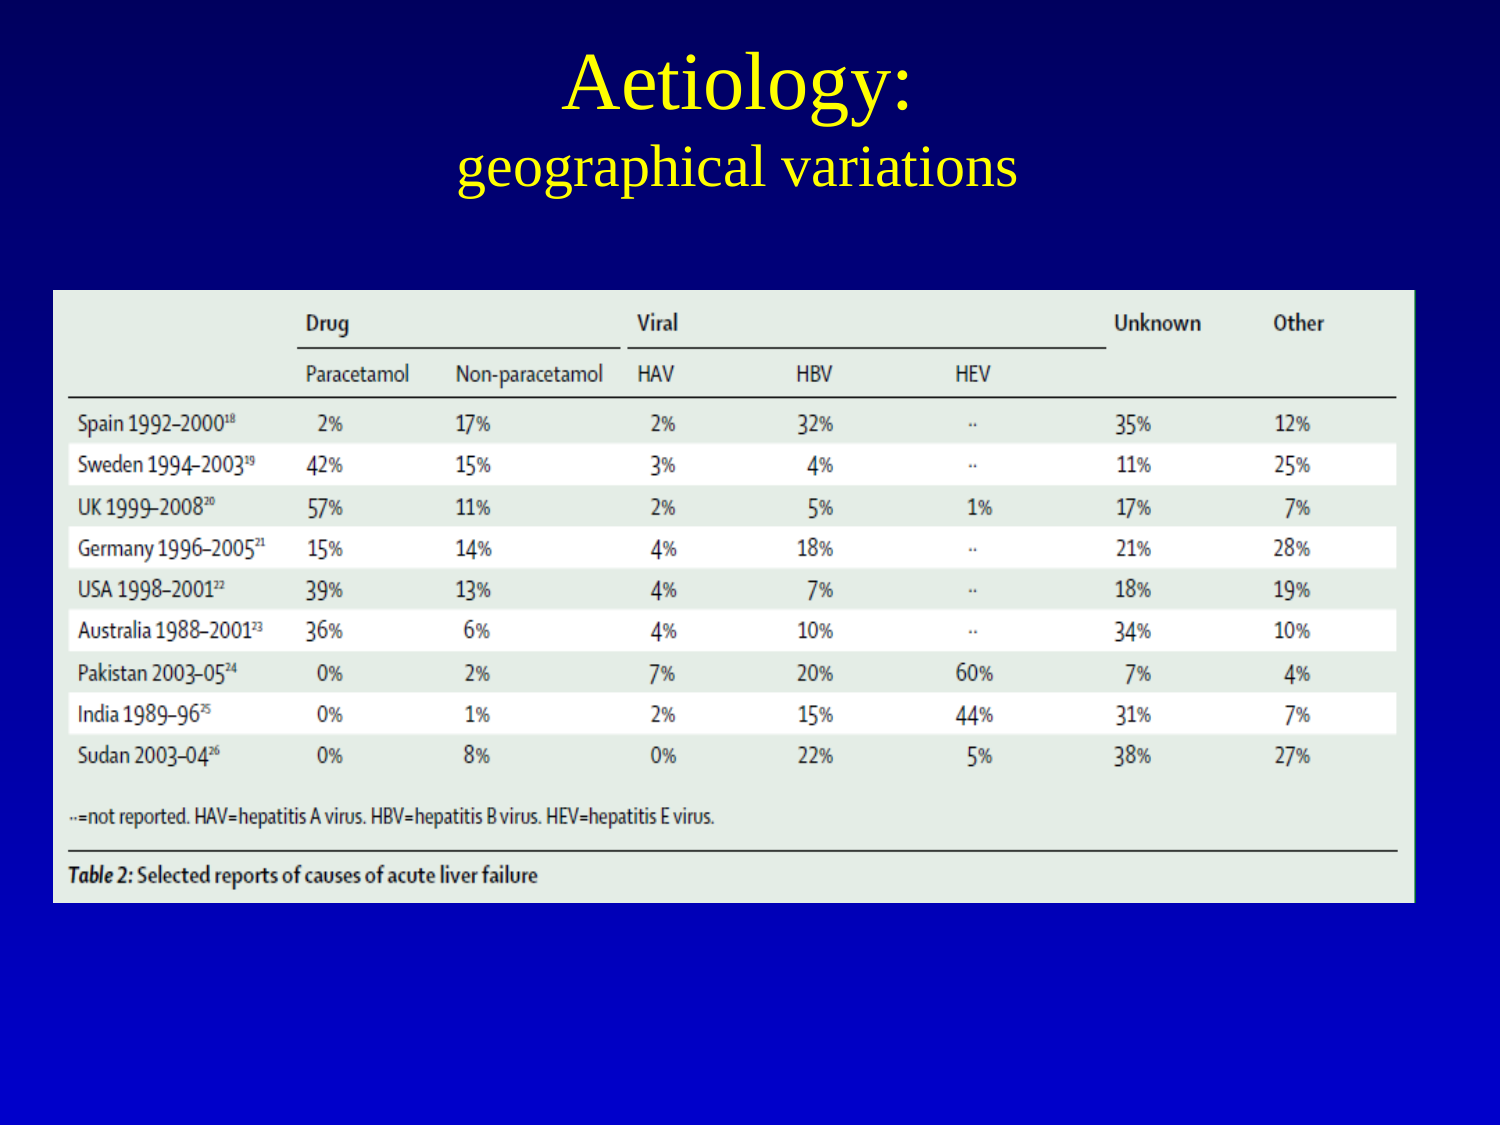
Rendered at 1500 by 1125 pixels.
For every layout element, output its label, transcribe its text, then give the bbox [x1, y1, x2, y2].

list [52, 290, 1416, 903]
title Aetiology: geographical variations [229, 18, 1247, 207]
